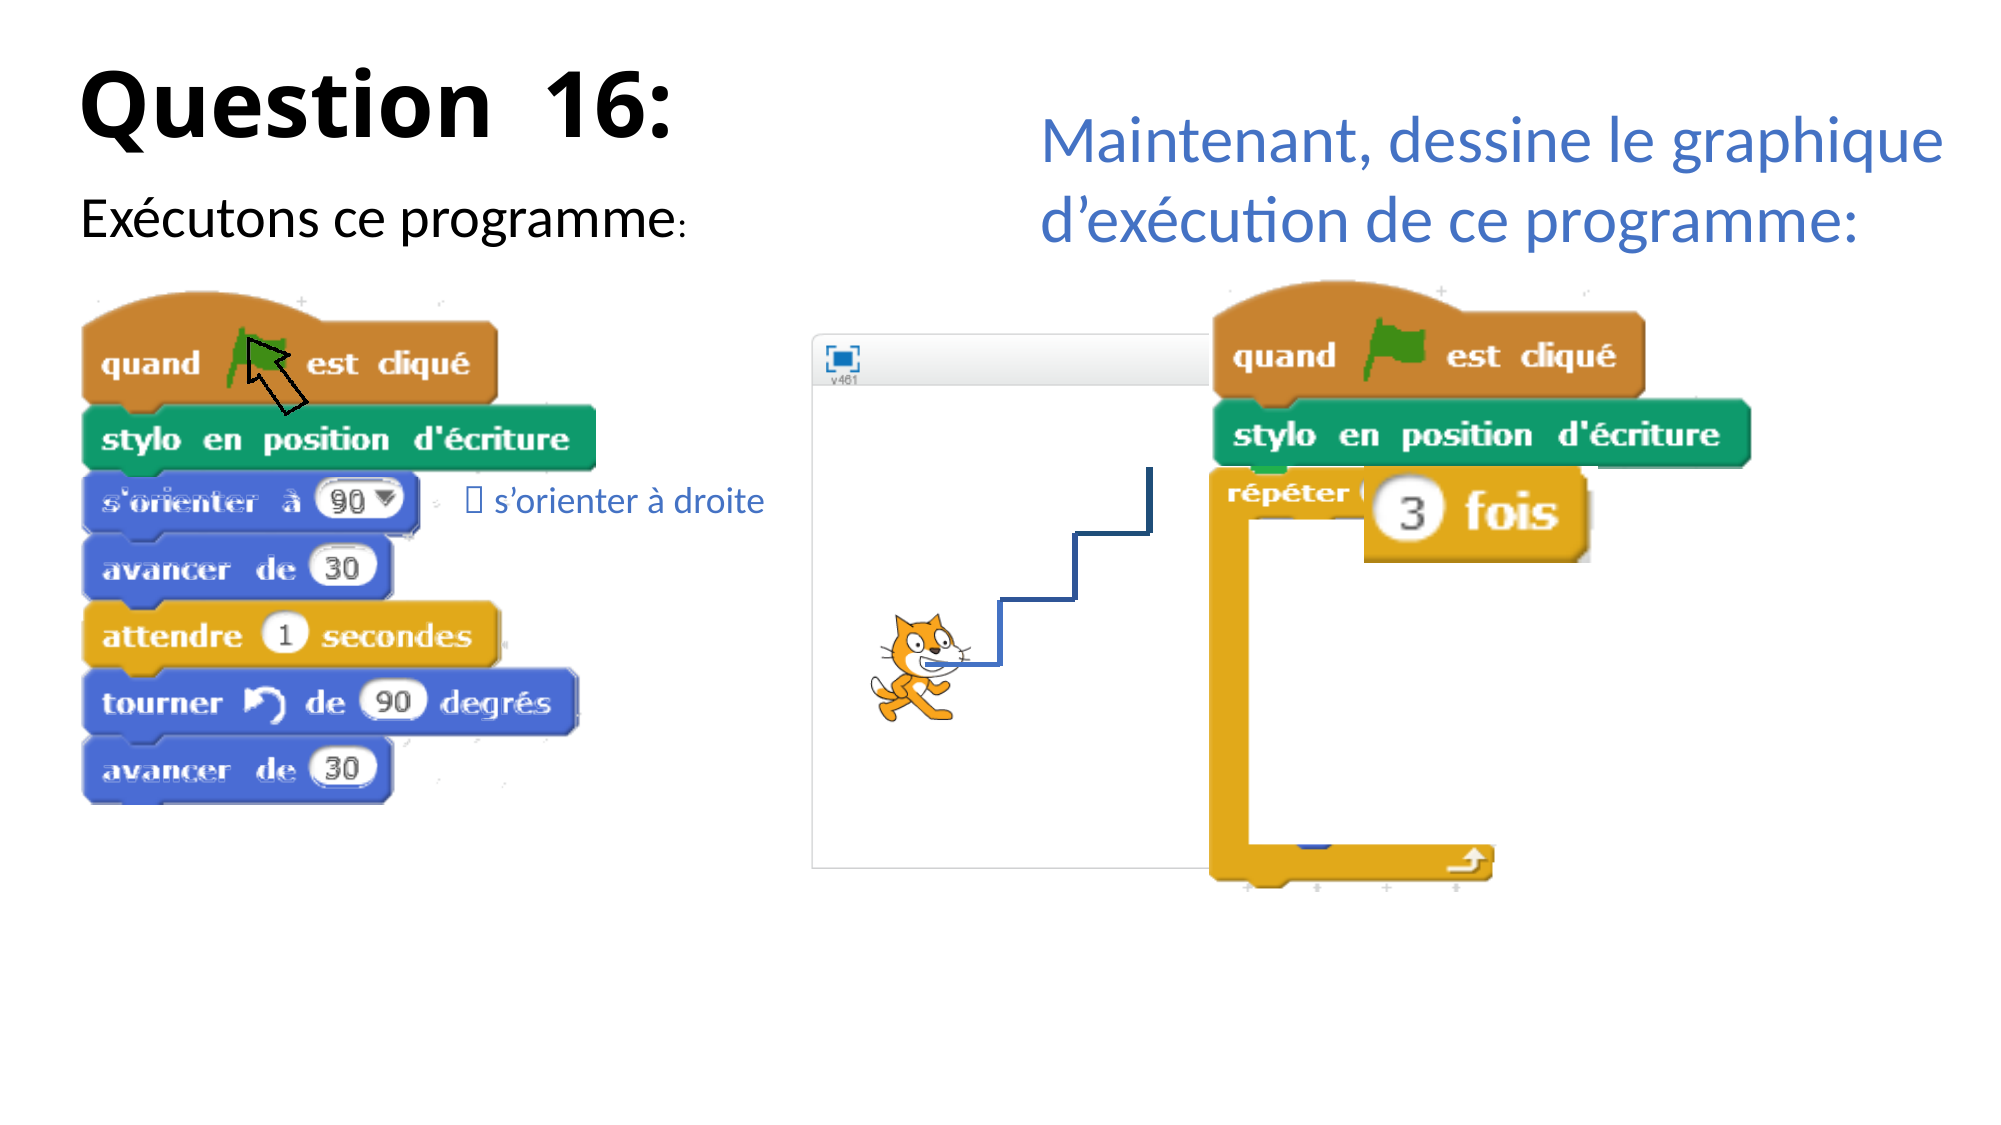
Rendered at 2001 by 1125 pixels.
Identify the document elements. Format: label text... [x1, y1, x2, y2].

title Question 16: [62, 41, 1788, 175]
picture [75, 283, 596, 805]
text_box Maintenant, dessine le graphique d’exécution de ce programme: [1025, 88, 1976, 264]
picture [809, 274, 1764, 893]
text_box Exécutons ce programme: [65, 171, 703, 257]
text_box  s’orienter à droite [596, 468, 781, 529]
